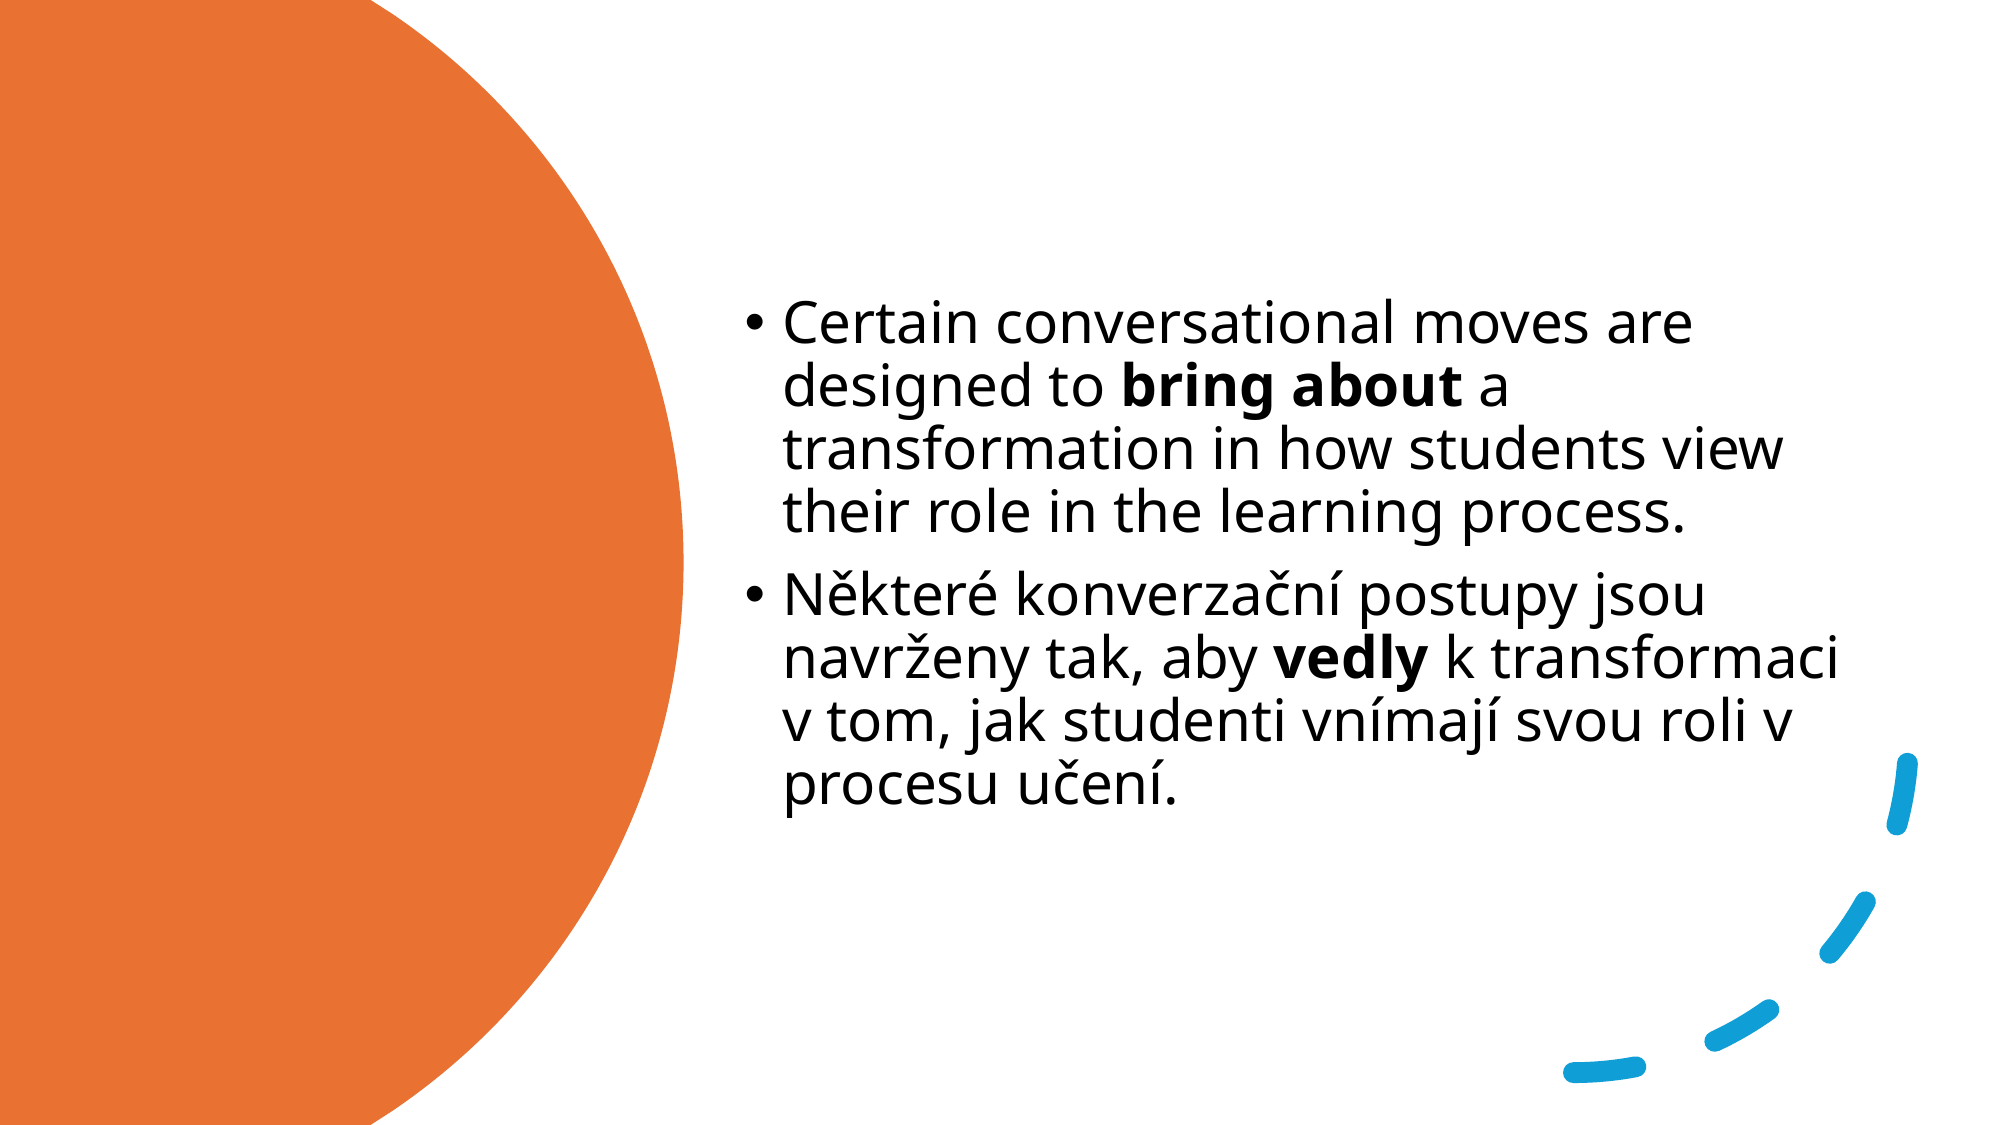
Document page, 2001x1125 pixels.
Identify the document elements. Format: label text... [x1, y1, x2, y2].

text_box [1863, 736, 1910, 909]
text_box [375, 0, 2000, 1125]
text_box [1572, 1014, 1763, 1074]
list Certain conversational moves are designed to bring about a transformation in how students view their role in the learning process. Některé konverzační postupy jsou navrženy tak, aby vedly k transformaci v tom, jak studenti vnímají svou roli v procesu učení. [729, 97, 1863, 1014]
text_box [0, 0, 686, 1125]
